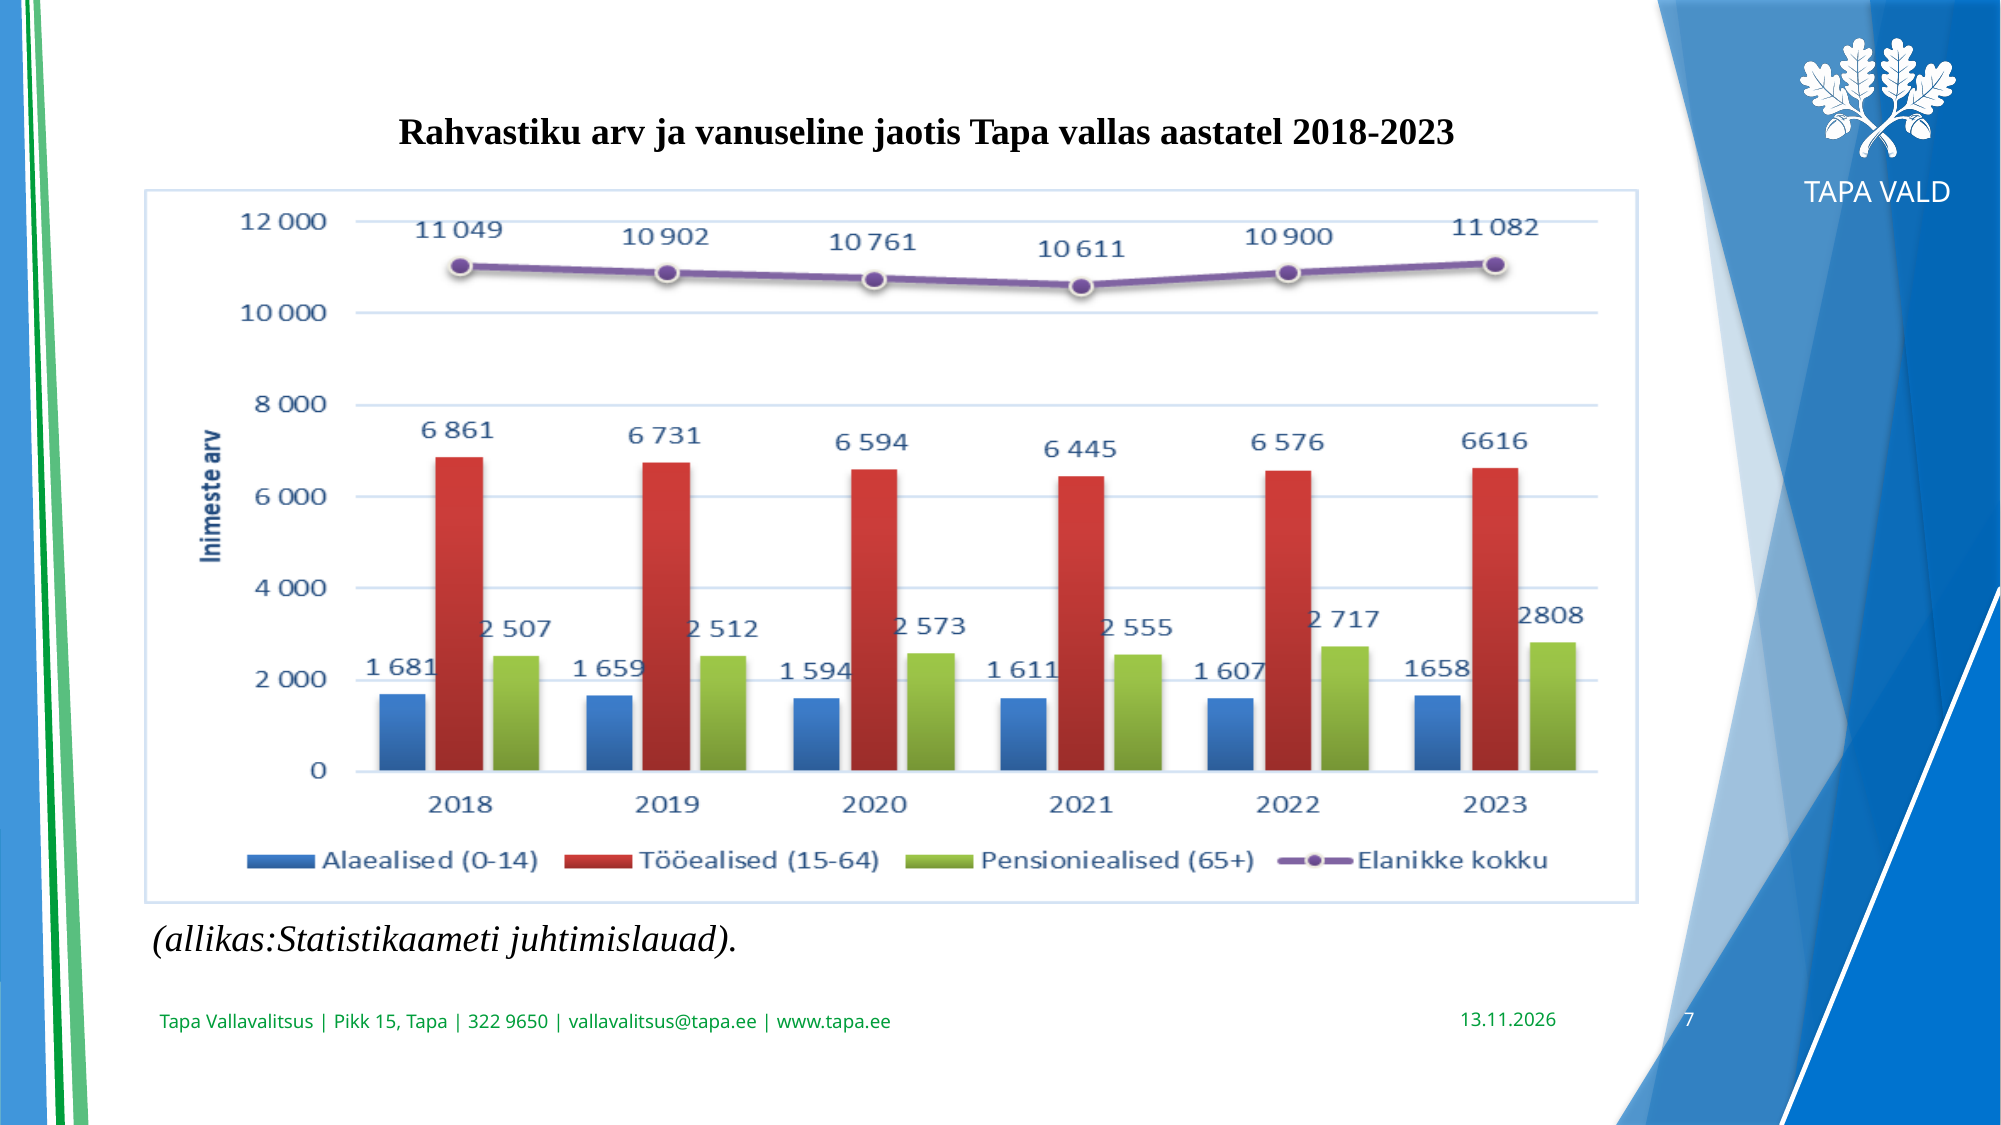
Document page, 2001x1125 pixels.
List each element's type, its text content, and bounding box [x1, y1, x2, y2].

text_box (allikas:Statistikaameti juhtimislauad). [137, 906, 1646, 967]
picture [1800, 38, 1956, 158]
slide_number 7 [1597, 990, 1710, 1051]
title Rahvastiku arv ja vanuseline jaotis Tapa vallas aastatel 2018-2023 [144, 99, 1710, 203]
picture [144, 188, 1640, 904]
footer Tapa Vallavalitsus | Pikk 15, Tapa | 322 9650 | vallavalitsus@tapa.ee | www.tapa.ee [144, 992, 1396, 1053]
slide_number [1421, 990, 1572, 1051]
